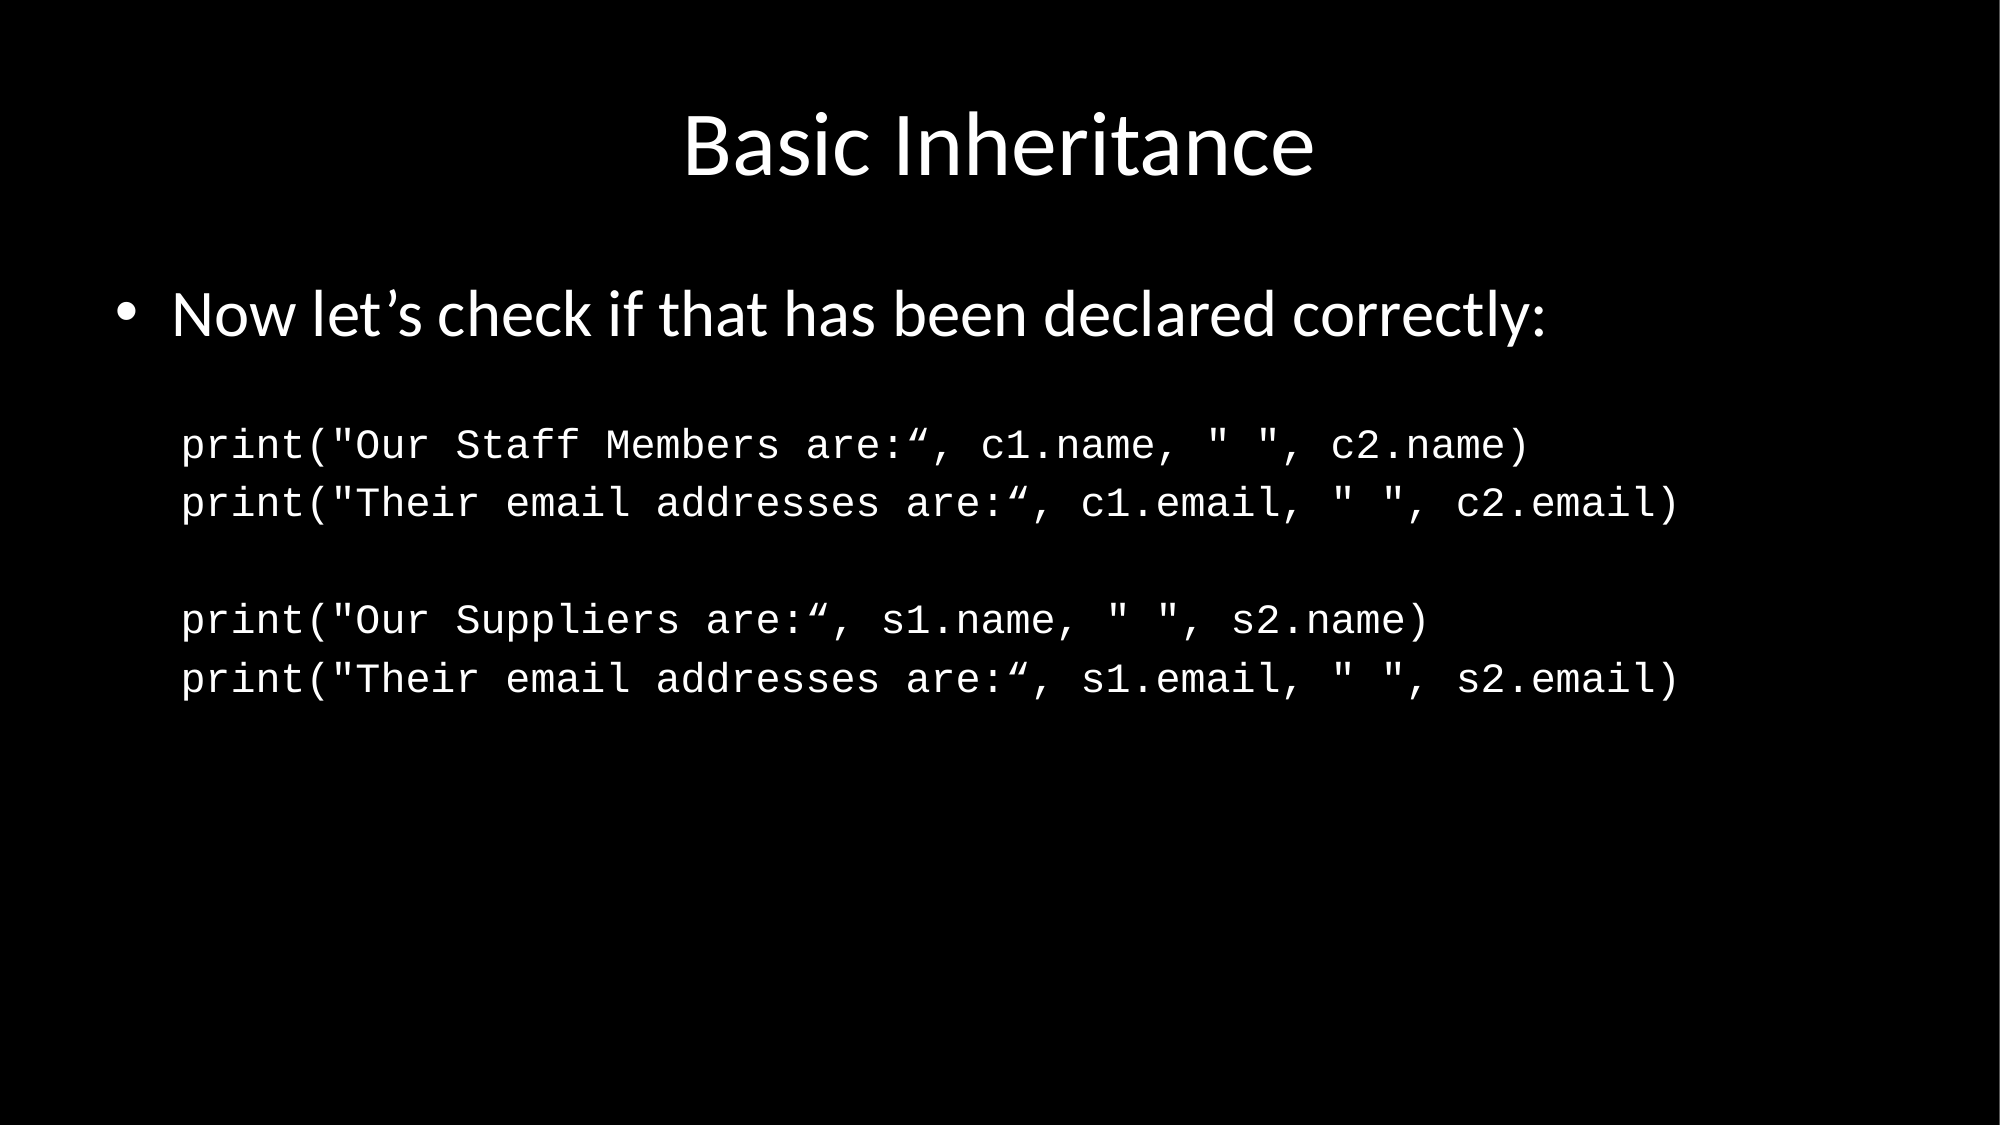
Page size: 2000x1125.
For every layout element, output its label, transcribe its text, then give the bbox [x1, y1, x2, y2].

title Basic Inheritance [99, 45, 1900, 233]
list Now let’s check if that has been declared correctly: print("Our Staff Members are:“, c1.name, " ", c2.name) print("Their email addresses are:“, c1.email, " ", c2.email) print("Our Suppliers are:“, s1.name, " ", s2.name) print("Their email addresses are:“, s1.email, " ", s2.email) [99, 262, 1900, 1005]
